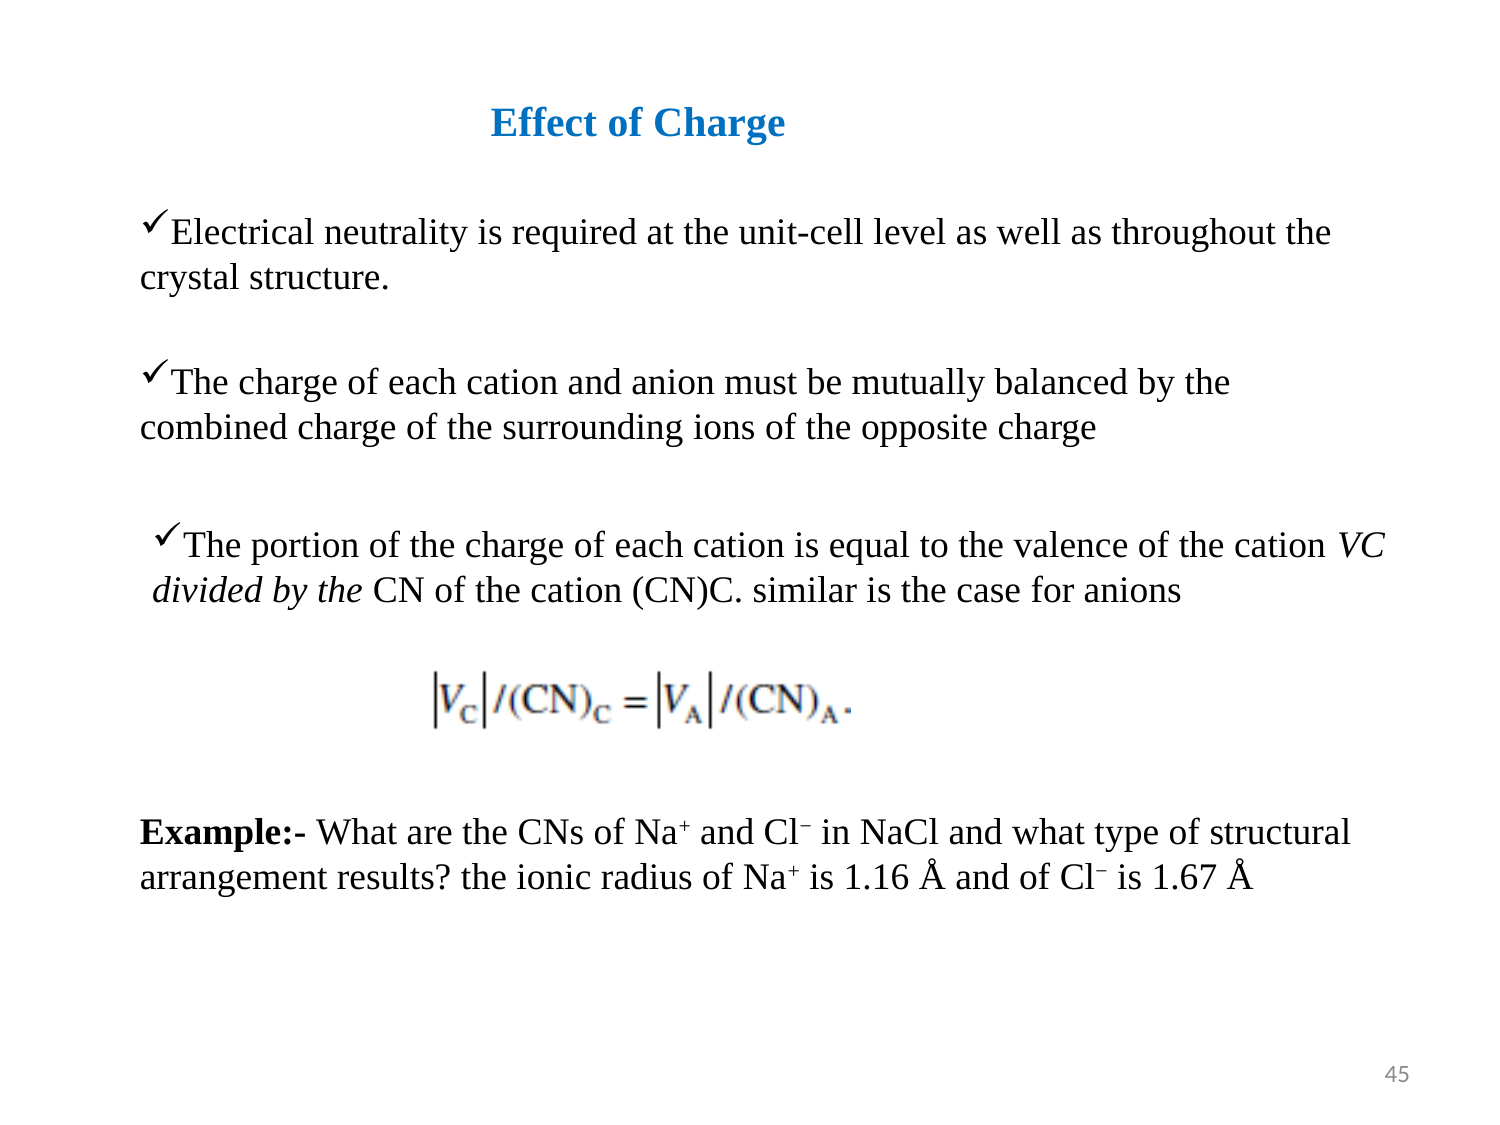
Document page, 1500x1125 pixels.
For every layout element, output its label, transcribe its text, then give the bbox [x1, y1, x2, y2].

text_box Example:- What are the CNs of Na+ and Cl− in NaCl and what type of structural arrangement results? the ionic radius of Na+ is 1.16 Å and of Cl− is 1.67 Å [124, 799, 1400, 905]
text_box Electrical neutrality is required at the unit-cell level as well as throughout the crystal structure. [125, 199, 1350, 305]
picture [412, 649, 852, 751]
text_box The charge of each cation and anion must be mutually balanced by the combined charge of the surrounding ions of the opposite charge [124, 349, 1400, 455]
slide_number 45 [1074, 1042, 1425, 1103]
text_box The portion of the charge of each cation is equal to the valence of the cation VC divided by the CN of the cation (CN)C. similar is the case for anions [137, 512, 1425, 618]
text_box Effect of Charge [475, 87, 801, 153]
